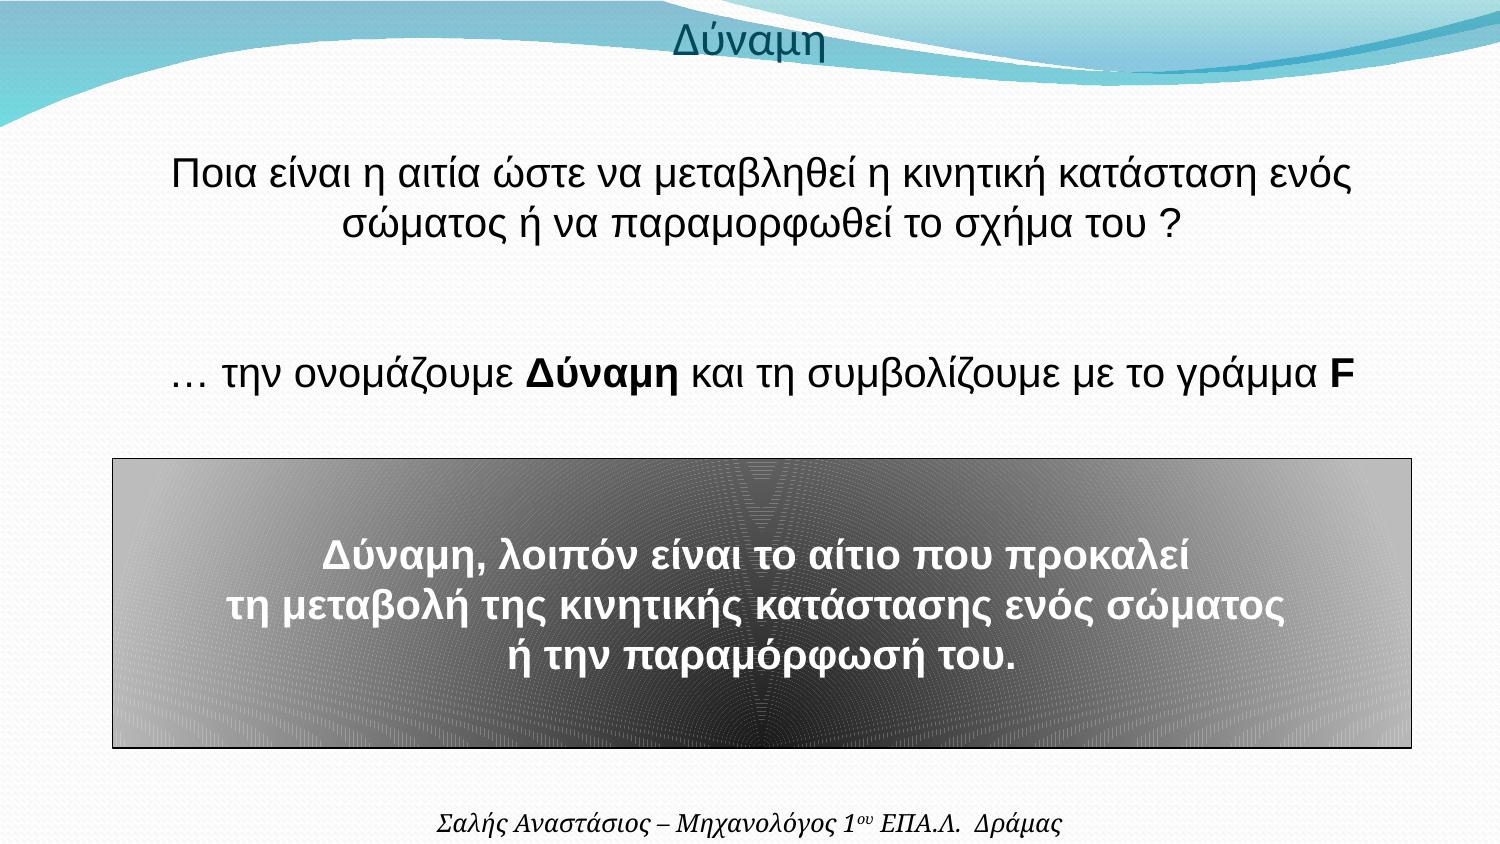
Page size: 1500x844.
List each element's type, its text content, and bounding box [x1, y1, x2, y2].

text_box Δύναμη, λοιπόν είναι το αίτιο που προκαλεί τη μεταβολή της κινητικής κατάστασης ενός σώματος ή την παραμόρφωσή του. [112, 458, 1412, 749]
picture [0, 0, 1500, 844]
text_box Ποια είναι η αιτία ώστε να μεταβληθεί η κινητική κατάσταση ενός σώματος ή να παραμορφωθεί το σχήμα του ? … την ονομάζουμε Δύναμη και τη συμβολίζουμε με το γράμμα F [112, 138, 1412, 454]
text_box Δύναμη [29, 0, 1471, 73]
